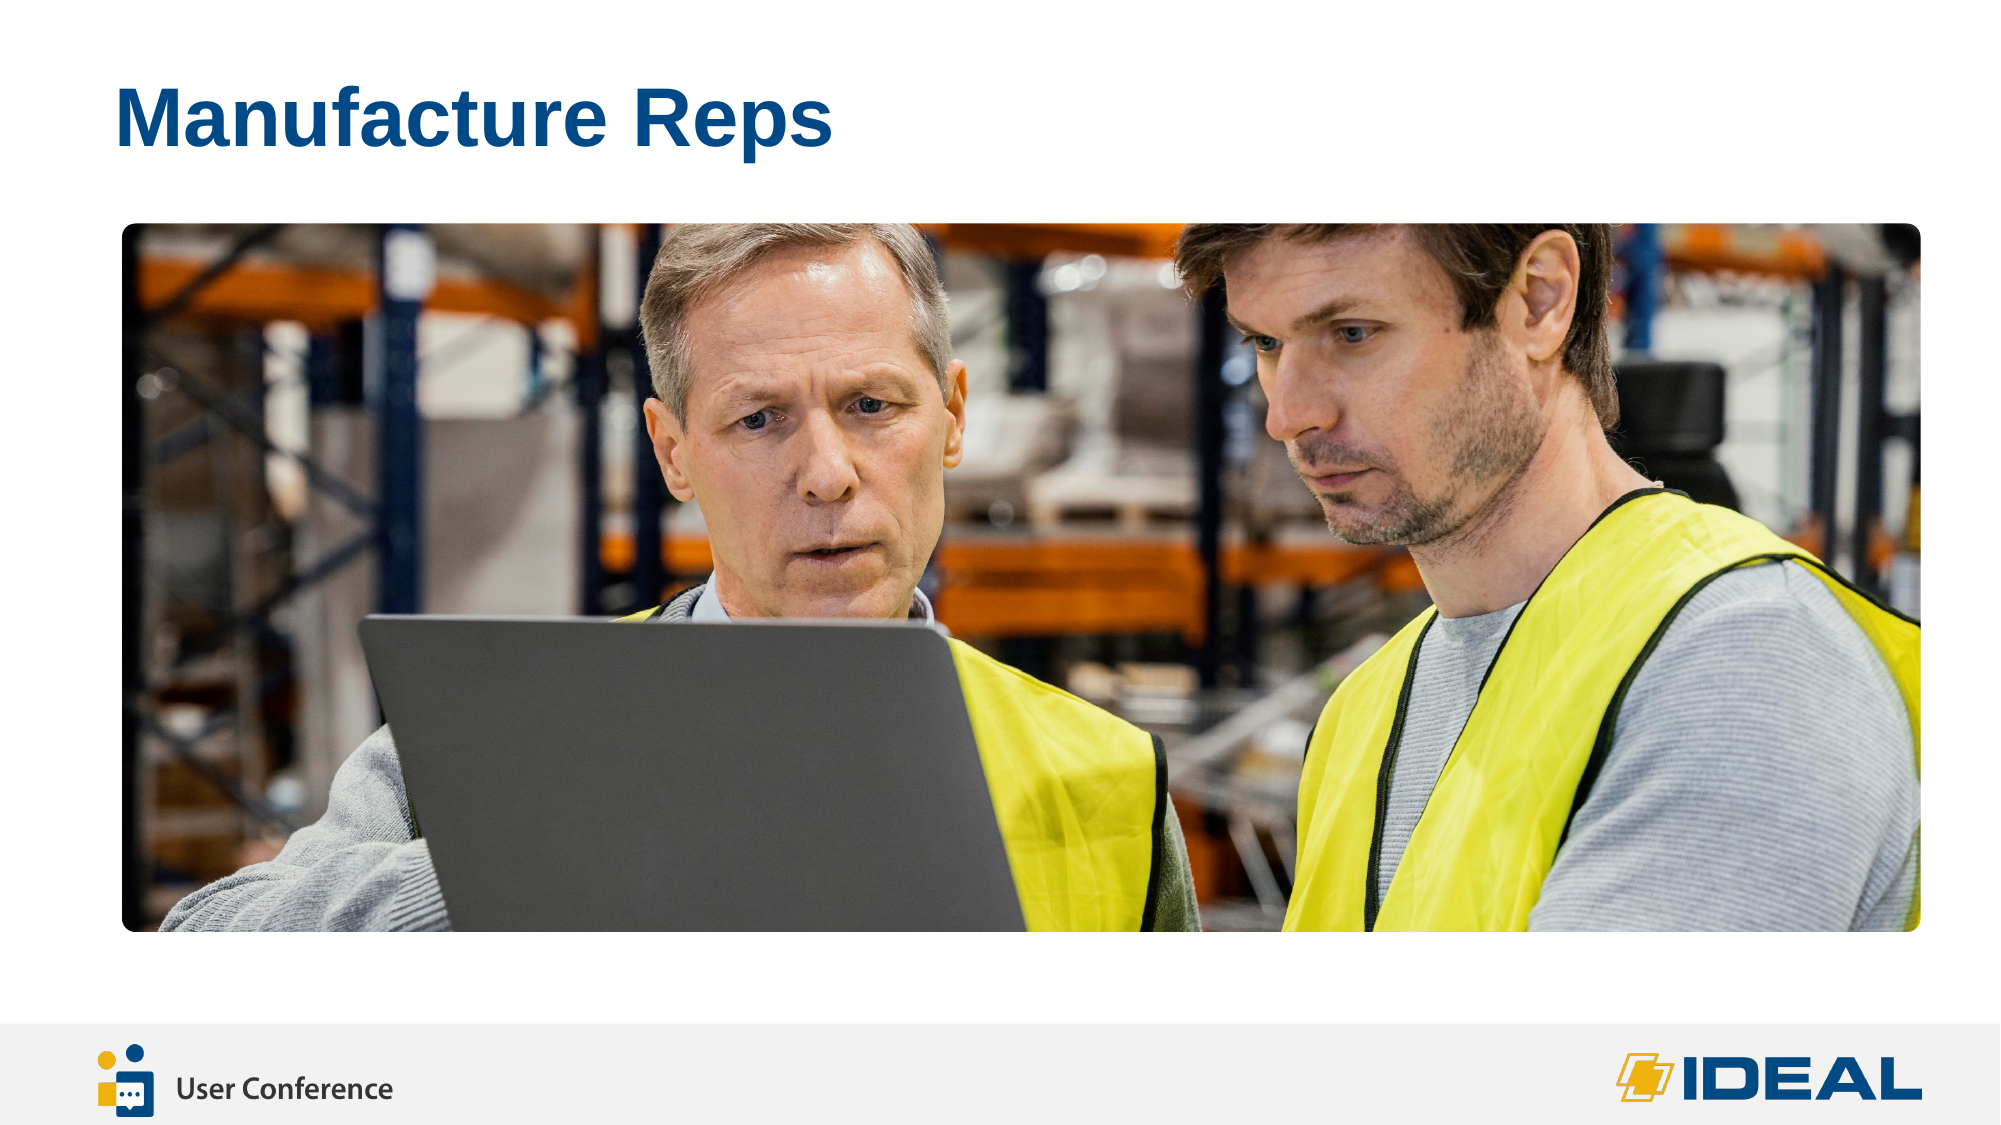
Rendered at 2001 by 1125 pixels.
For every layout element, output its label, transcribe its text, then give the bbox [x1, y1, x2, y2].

title Manufacture Reps [99, 59, 1238, 278]
picture [121, 222, 1922, 933]
picture [1616, 1053, 1922, 1102]
picture [97, 1044, 393, 1117]
